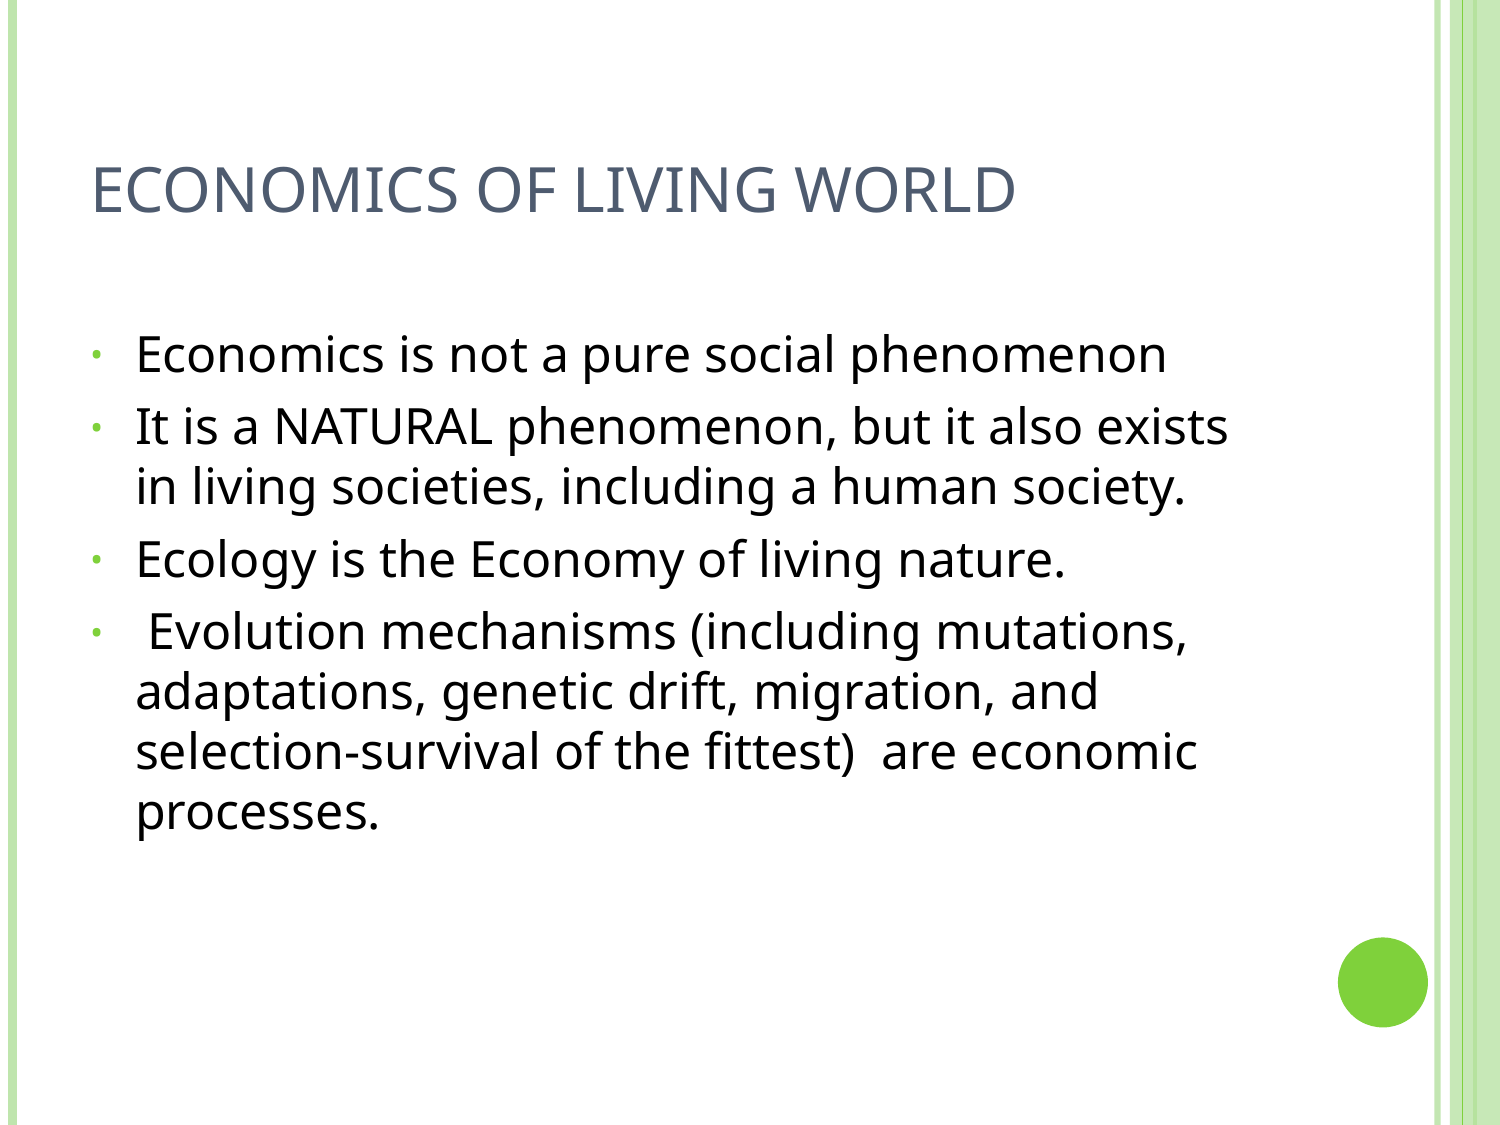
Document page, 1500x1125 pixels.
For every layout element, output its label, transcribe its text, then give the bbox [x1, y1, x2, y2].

title Economics of living world [75, 45, 1300, 233]
list Economics is not a pure social phenomenon It is a NATURAL phenomenon, but it also exists in living societies, including a human society. Ecology is the Economy of living nature. Evolution mechanisms (including mutations, adaptations, genetic drift, migration, and selection-survival of the fittest) are economic processes. [75, 314, 1300, 1062]
